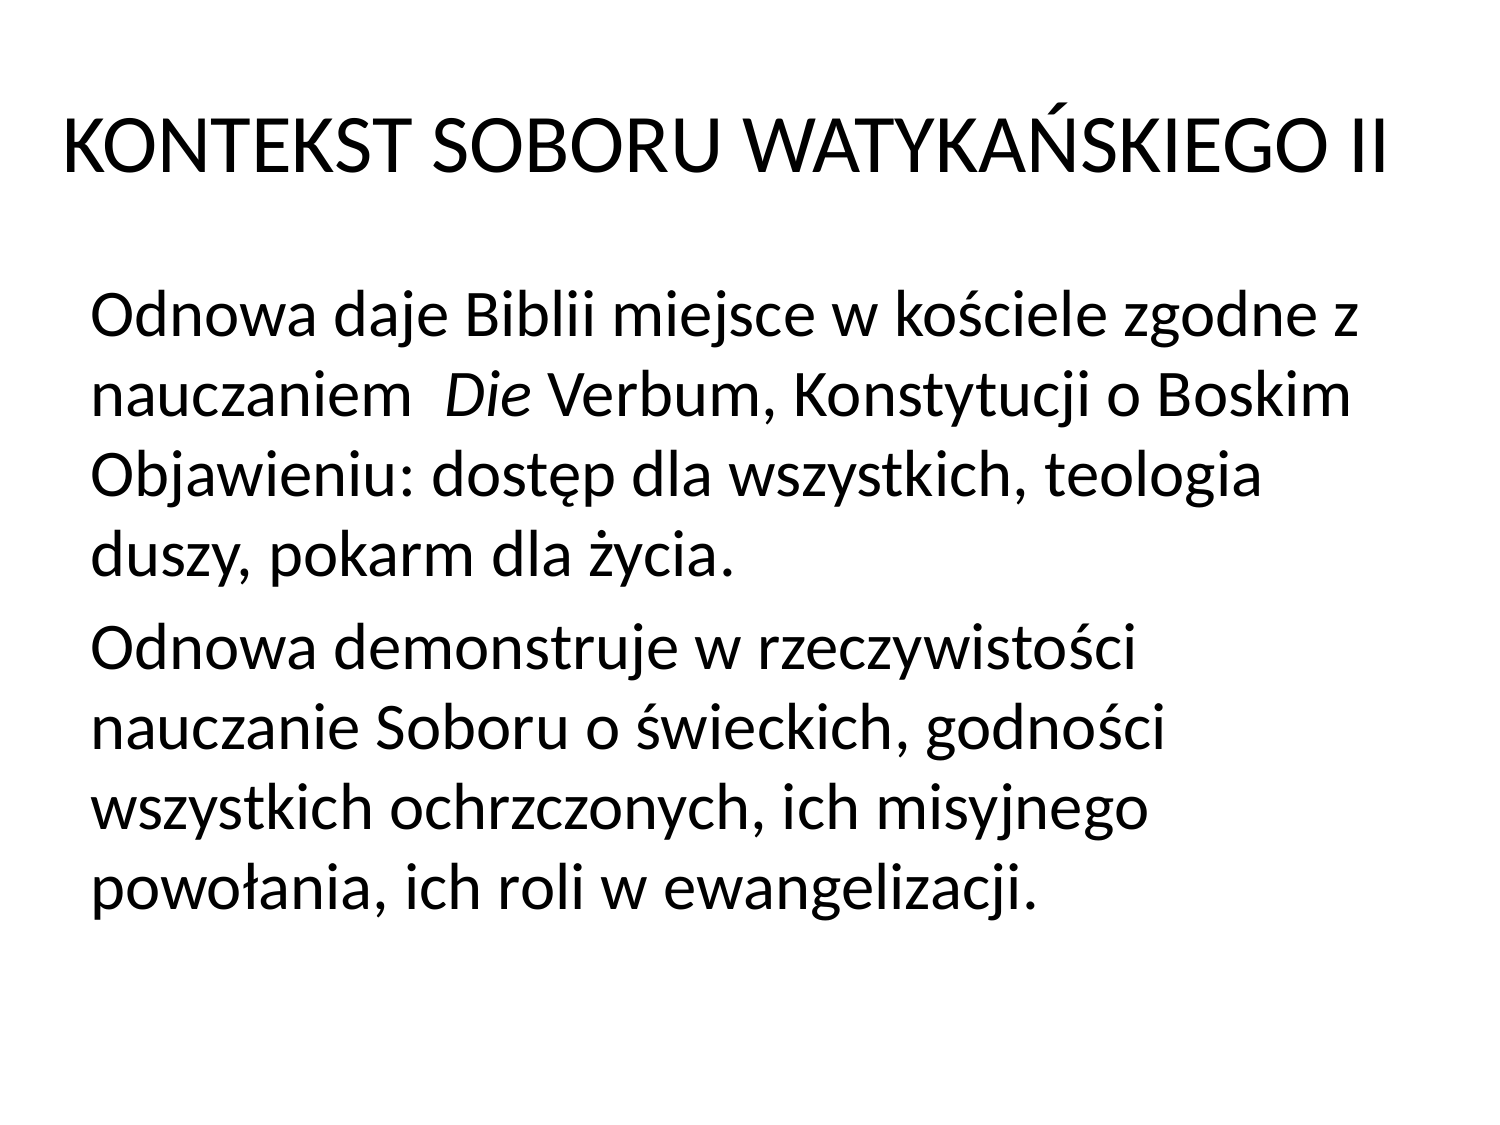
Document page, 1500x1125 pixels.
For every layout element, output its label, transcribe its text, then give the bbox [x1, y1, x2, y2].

list Odnowa daje Biblii miejsce w kościele zgodne z nauczaniem Die Verbum, Konstytucji o Boskim Objawieniu: dostęp dla wszystkich, teologia duszy, pokarm dla życia. Odnowa demonstruje w rzeczywistości nauczanie Soboru o świeckich, godności wszystkich ochrzczonych, ich misyjnego powołania, ich roli w ewangelizacji. [74, 262, 1426, 1006]
title KONTEKST SOBORU WATYKAŃSKIEGO II [29, 44, 1426, 233]
